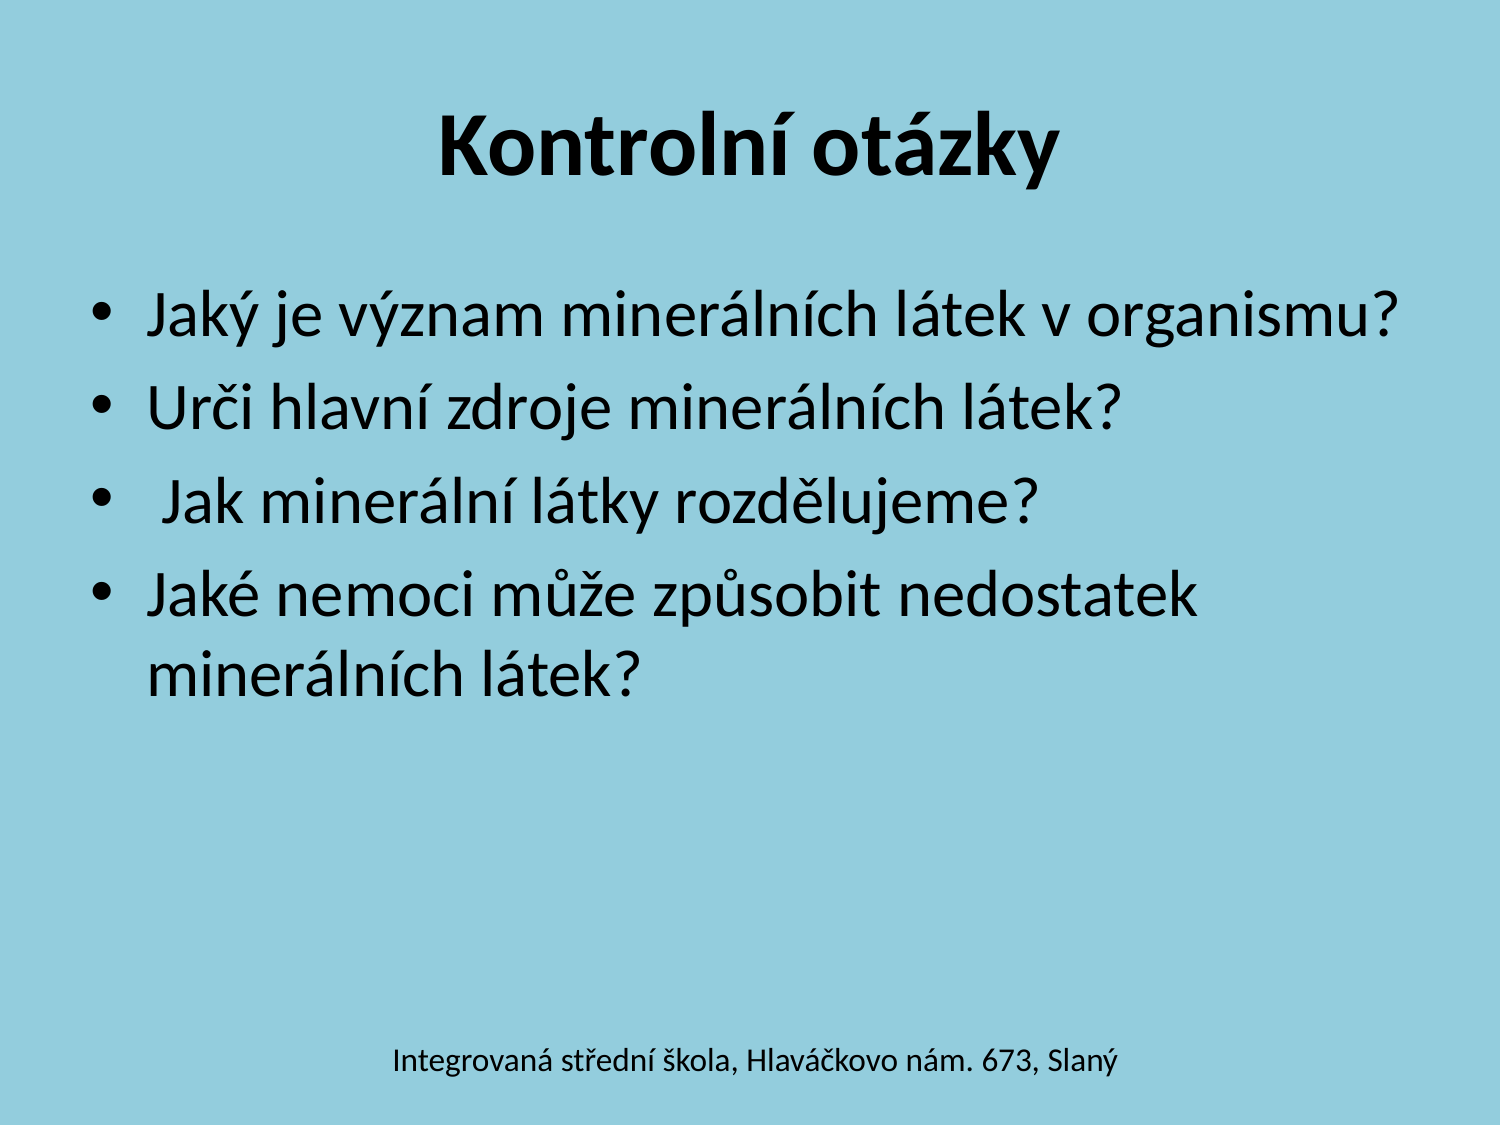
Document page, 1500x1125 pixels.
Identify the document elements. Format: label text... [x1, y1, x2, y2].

title Kontrolní otázky [75, 45, 1425, 233]
footer Integrovaná střední škola, Hlaváčkovo nám. 673, Slaný [348, 1042, 1164, 1103]
list Jaký je význam minerálních látek v organismu? Urči hlavní zdroje minerálních látek? Jak minerální látky rozdělujeme? Jaké nemoci může způsobit nedostatek minerálních látek? [75, 262, 1425, 1005]
